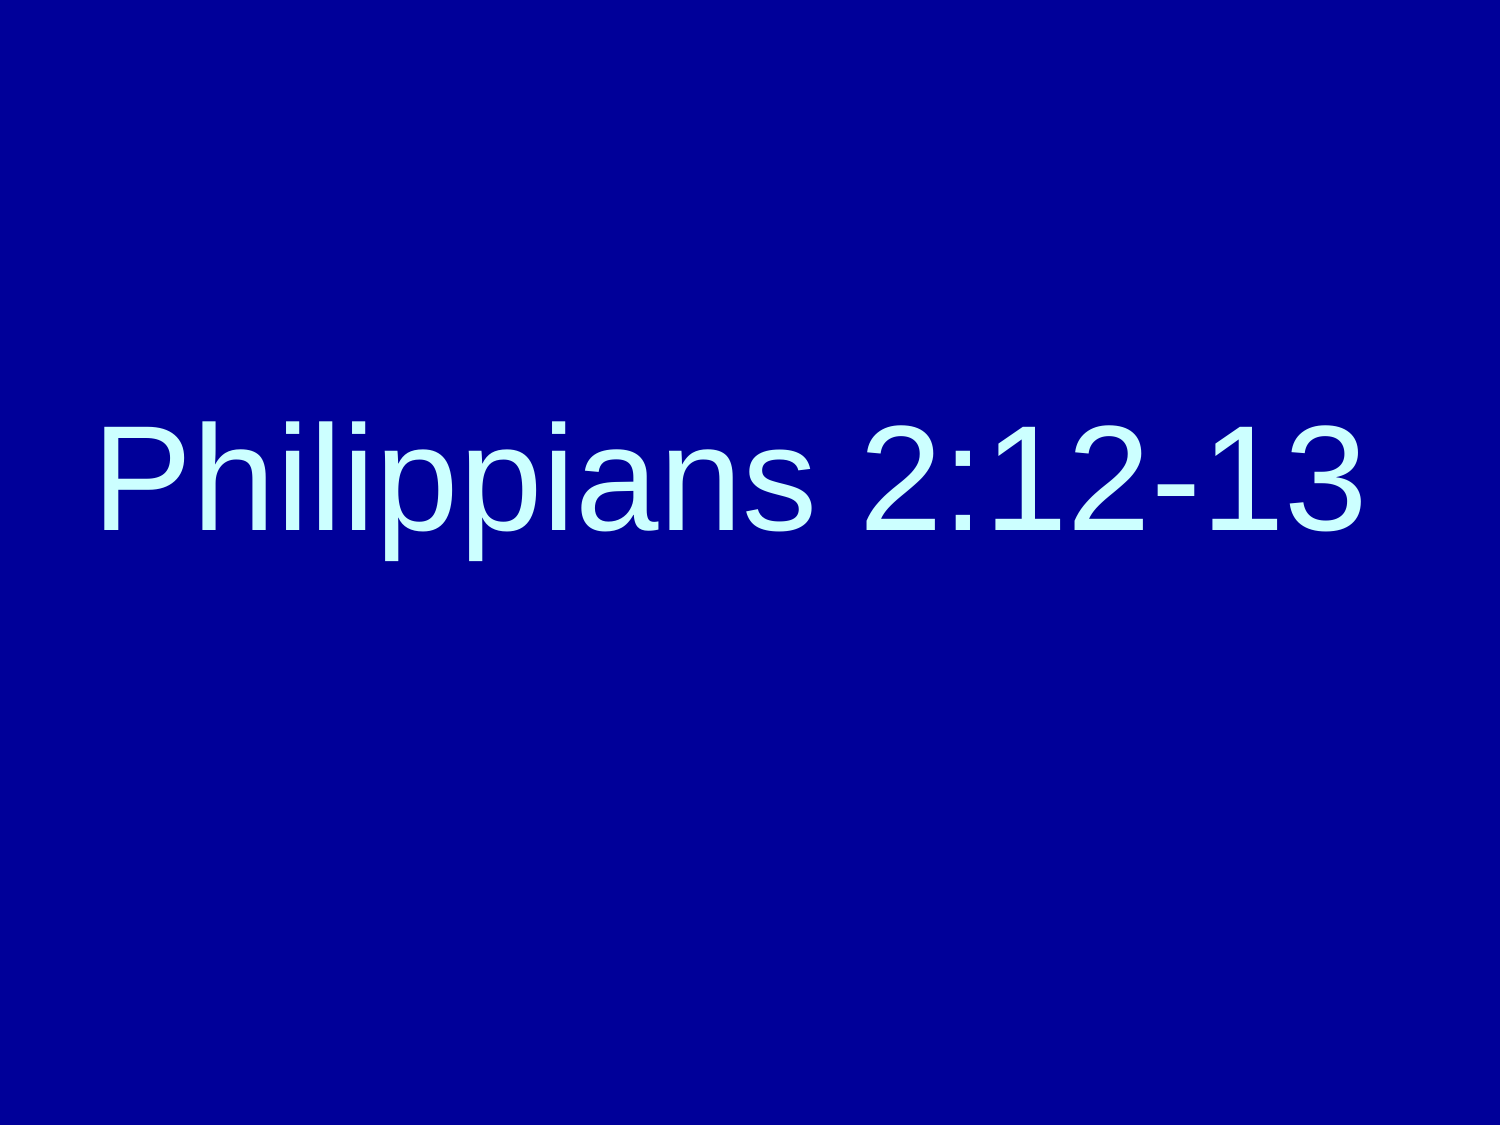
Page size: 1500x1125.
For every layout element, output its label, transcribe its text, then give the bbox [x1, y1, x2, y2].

title Philippians 2:12-13 [75, 349, 1388, 591]
